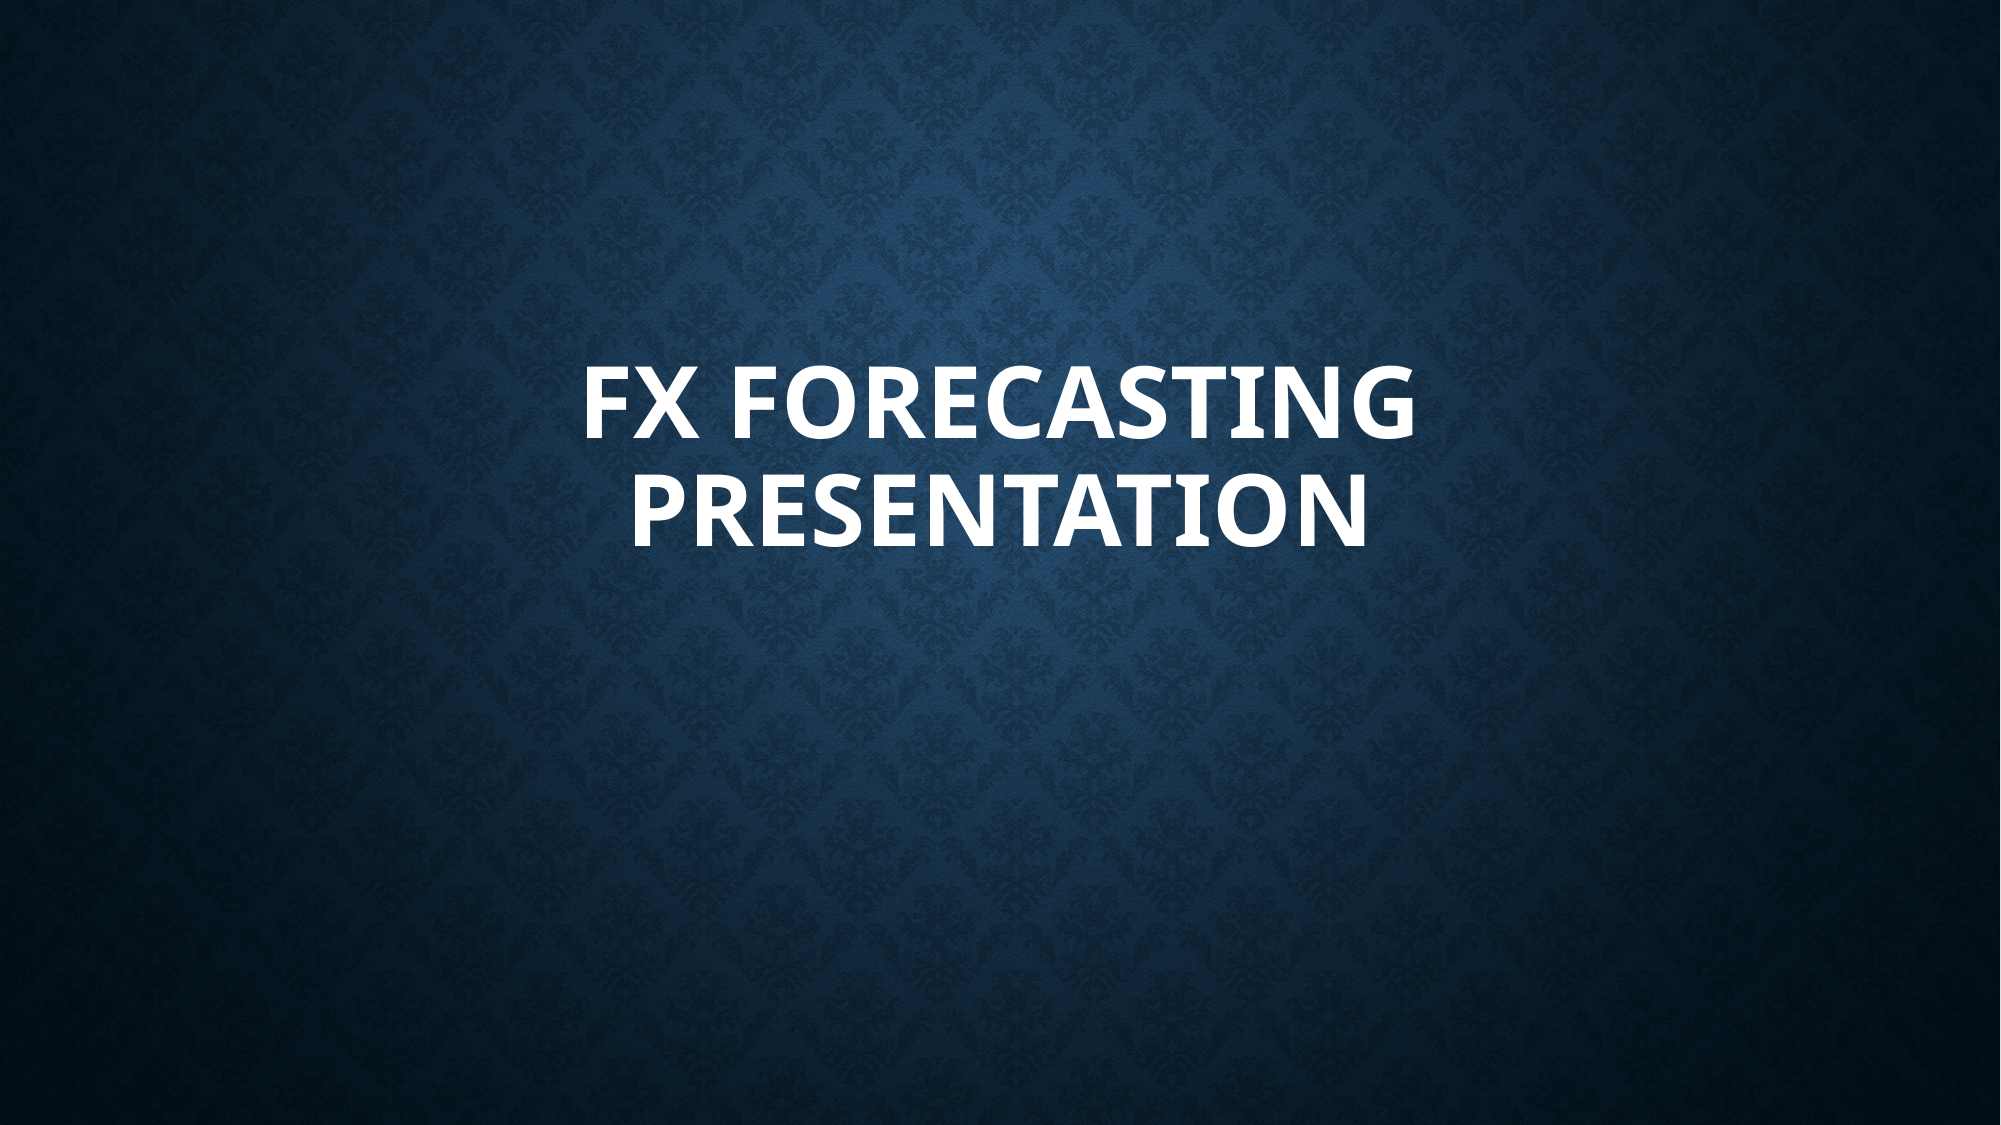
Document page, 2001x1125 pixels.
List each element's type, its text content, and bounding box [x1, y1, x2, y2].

title FX Forecasting Presentation [261, 184, 1739, 576]
